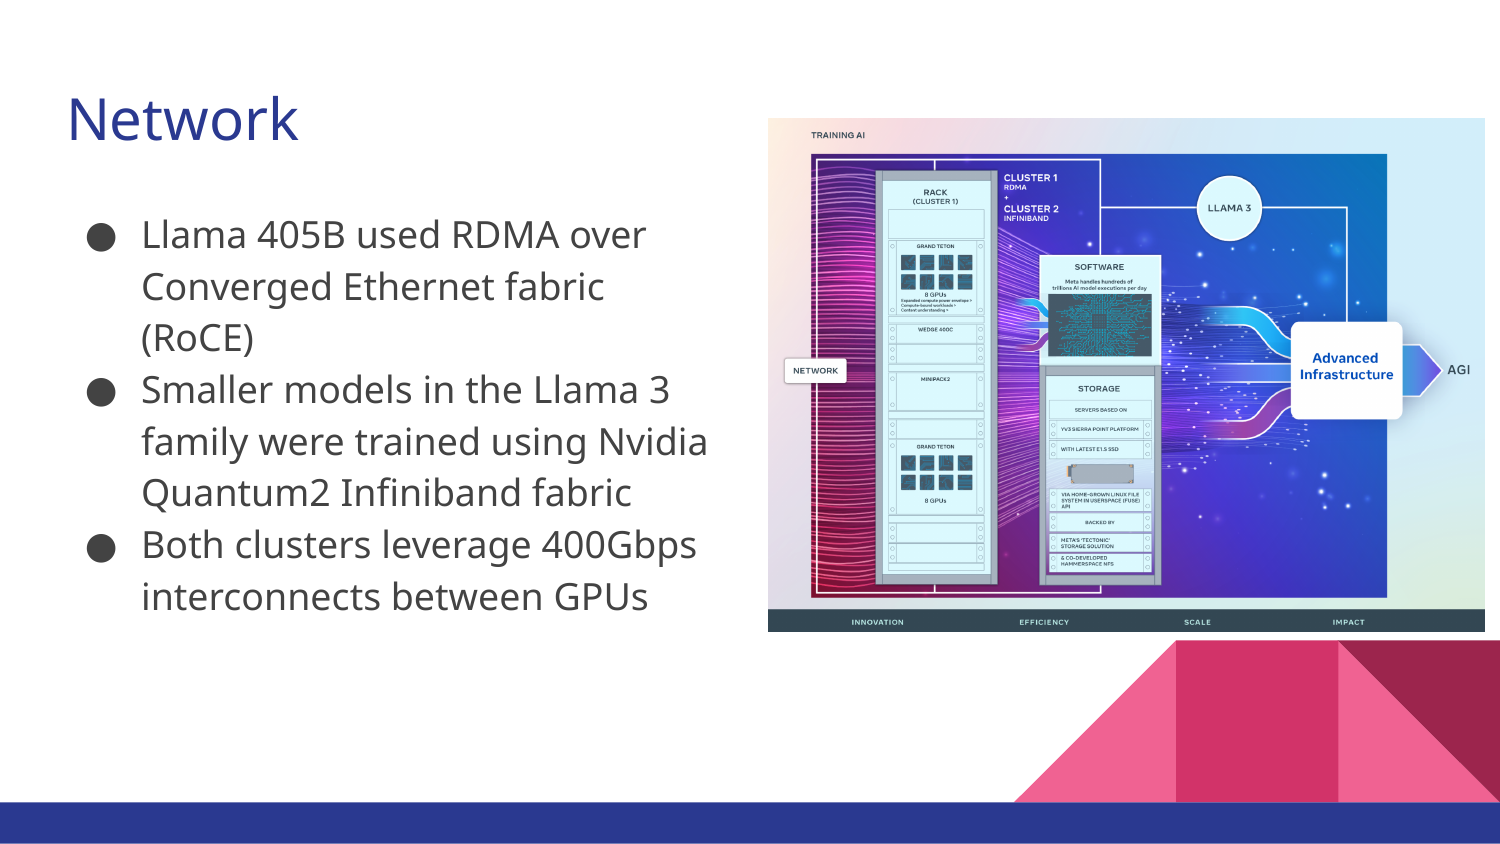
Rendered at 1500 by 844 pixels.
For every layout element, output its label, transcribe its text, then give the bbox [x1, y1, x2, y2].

list Llama 405B used RDMA over Converged Ethernet fabric (RoCE) Smaller models in the Llama 3 family were trained using Nvidia Quantum2 Infiniband fabric Both clusters leverage 400Gbps interconnects between GPUs [51, 189, 739, 751]
title Network [51, 67, 1449, 167]
picture [768, 118, 1486, 632]
